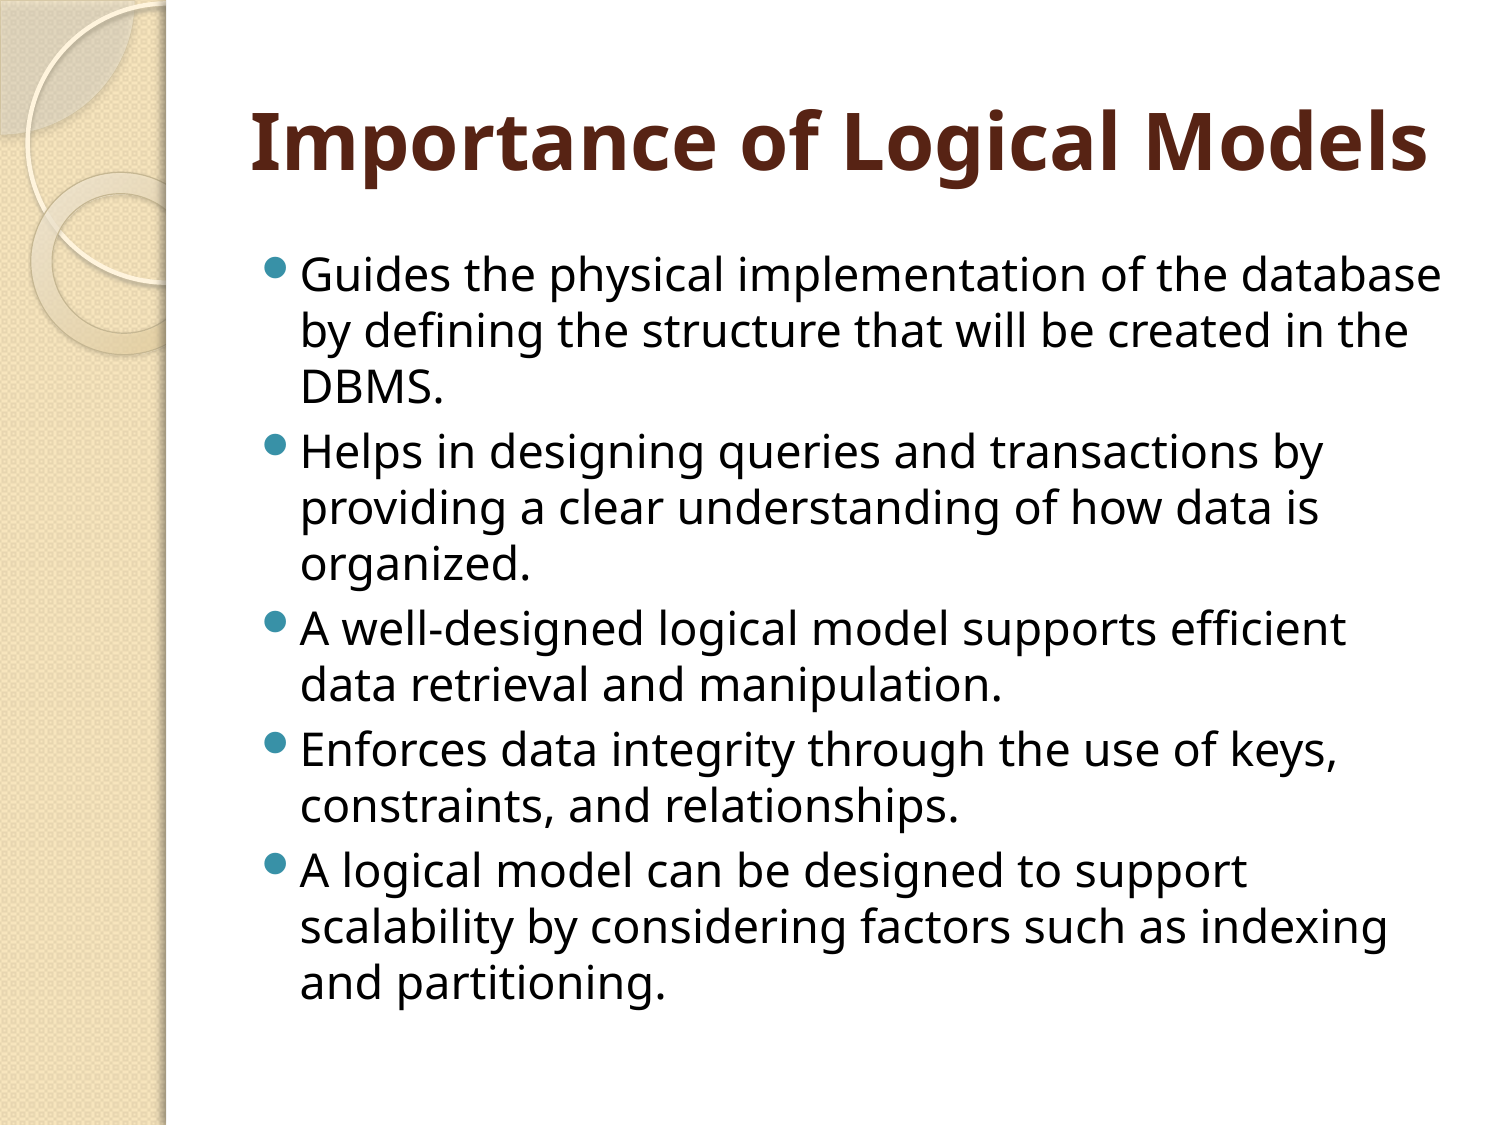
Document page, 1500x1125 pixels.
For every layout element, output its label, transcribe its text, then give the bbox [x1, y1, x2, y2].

title Importance of Logical Models [235, 45, 1466, 233]
list Guides the physical implementation of the database by defining the structure that will be created in the DBMS. Helps in designing queries and transactions by providing a clear understanding of how data is organized. A well-designed logical model supports efficient data retrieval and manipulation. Enforces data integrity through the use of keys, constraints, and relationships. A logical model can be designed to support scalability by considering factors such as indexing and partitioning. [235, 237, 1466, 1025]
